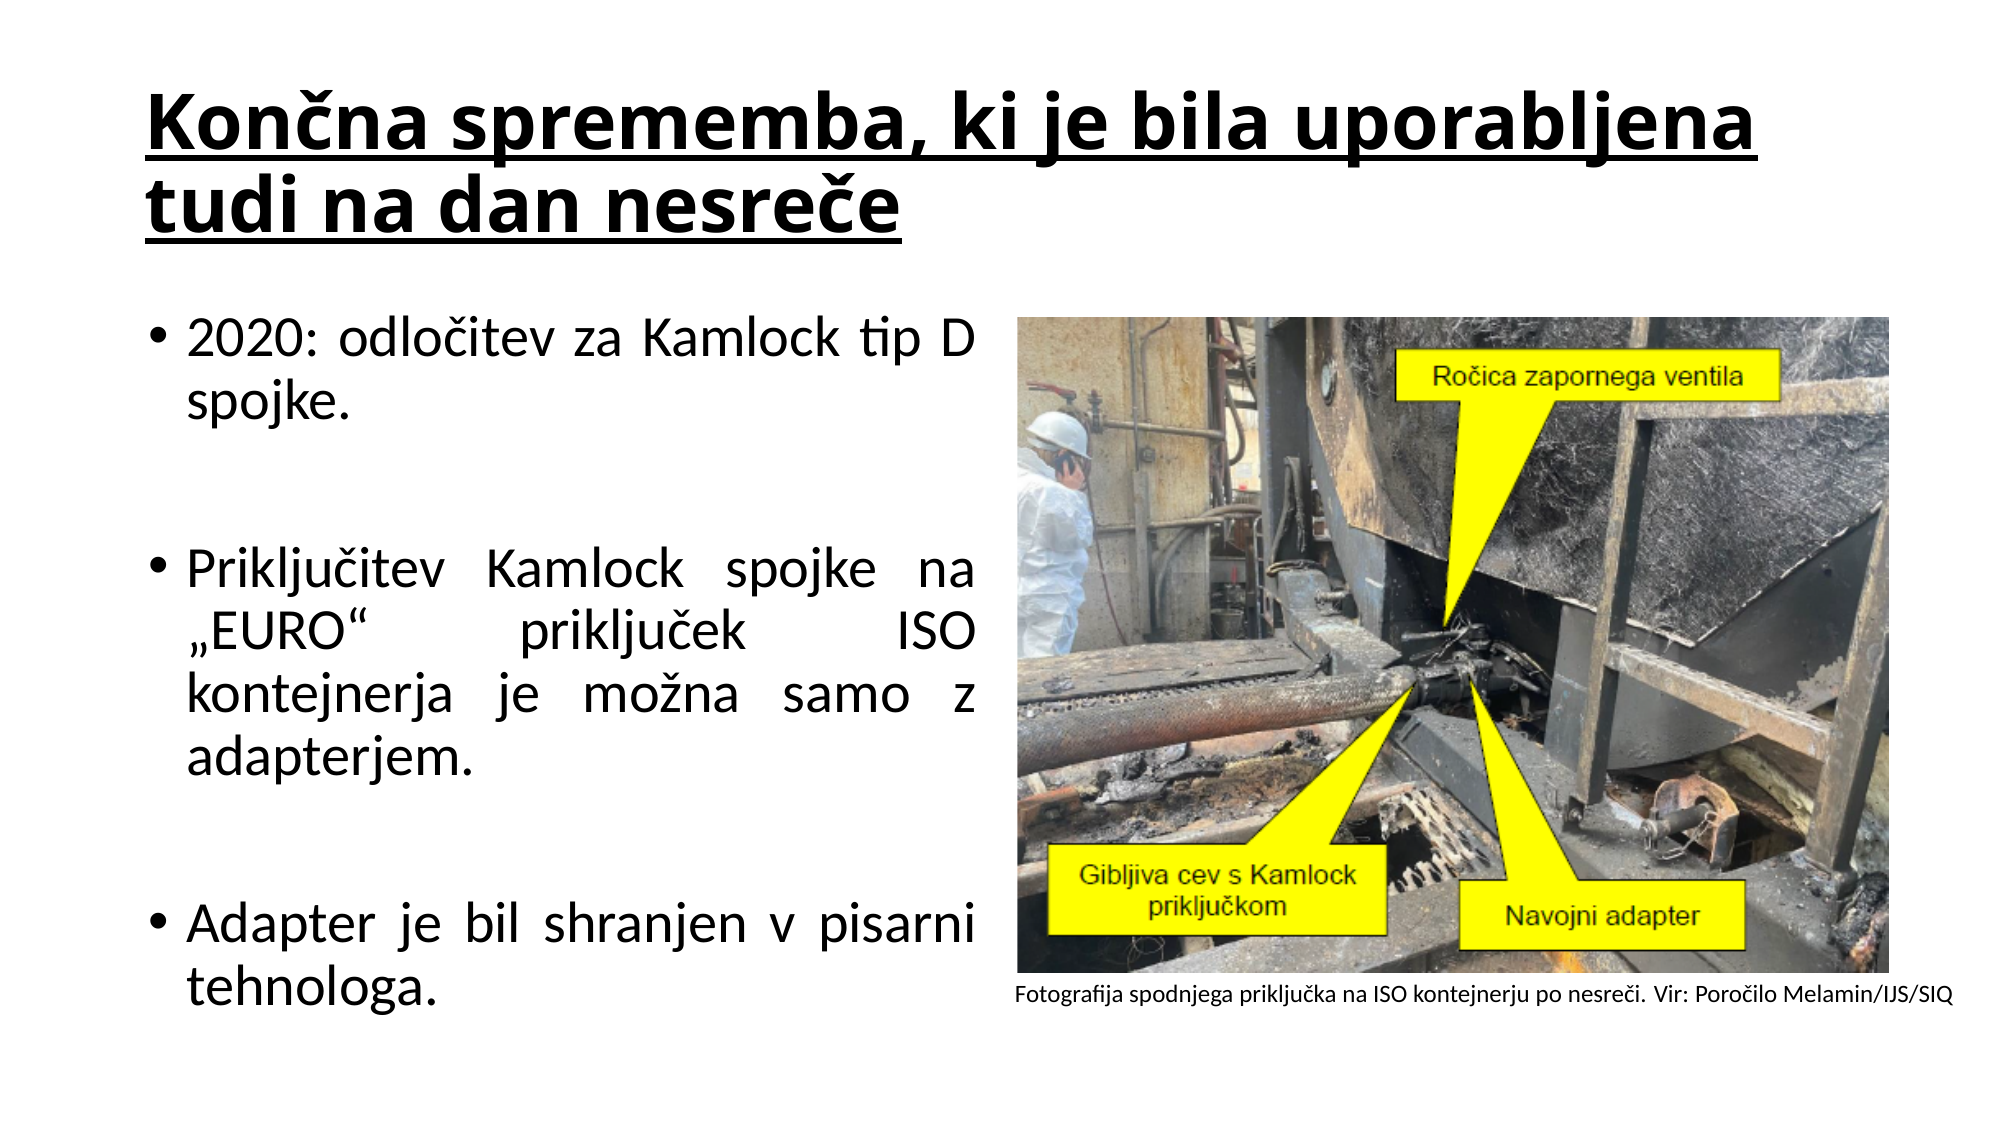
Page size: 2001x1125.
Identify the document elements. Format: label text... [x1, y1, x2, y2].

list 2020: odločitev za Kamlock tip D spojke. Priključitev Kamlock spojke na „EURO“ priključek ISO kontejnerja je možna samo z adapterjem. Adapter je bil shranjen v pisarni tehnologa. [133, 299, 992, 1125]
list Končna sprememba, ki je bila uporabljena tudi na dan nesreče [129, 55, 1855, 257]
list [1016, 317, 1889, 973]
text_box Fotografija spodnjega priključka na ISO kontejnerju po nesreči. Vir: Poročilo Melamin/IJS/SIQ [999, 972, 2000, 1015]
